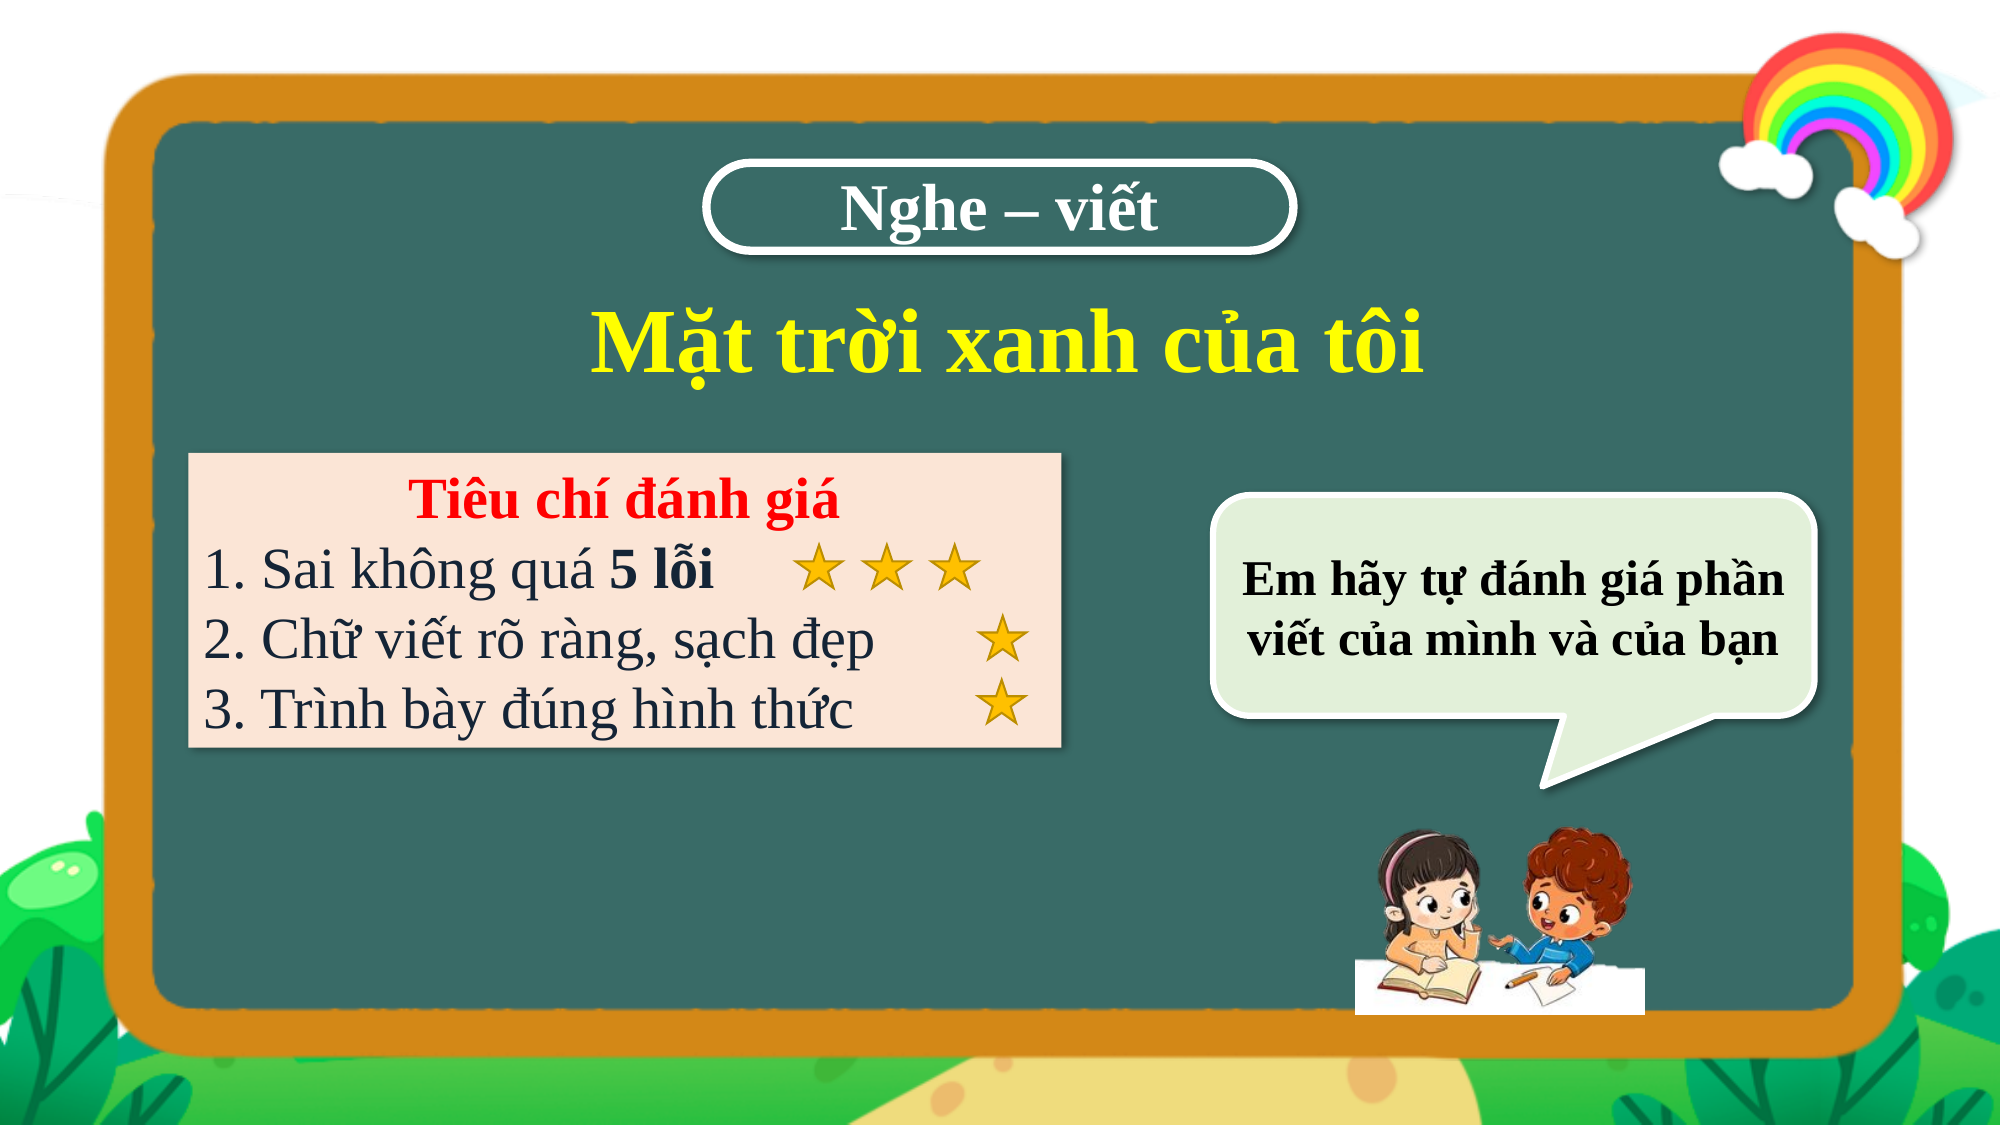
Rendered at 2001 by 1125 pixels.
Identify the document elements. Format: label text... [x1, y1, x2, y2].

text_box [571, 156, 1445, 400]
text_box Em hãy tự đánh giá phần viết của mình và của bạn [1213, 495, 1815, 787]
picture [0, 0, 2001, 1125]
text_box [188, 452, 1062, 751]
